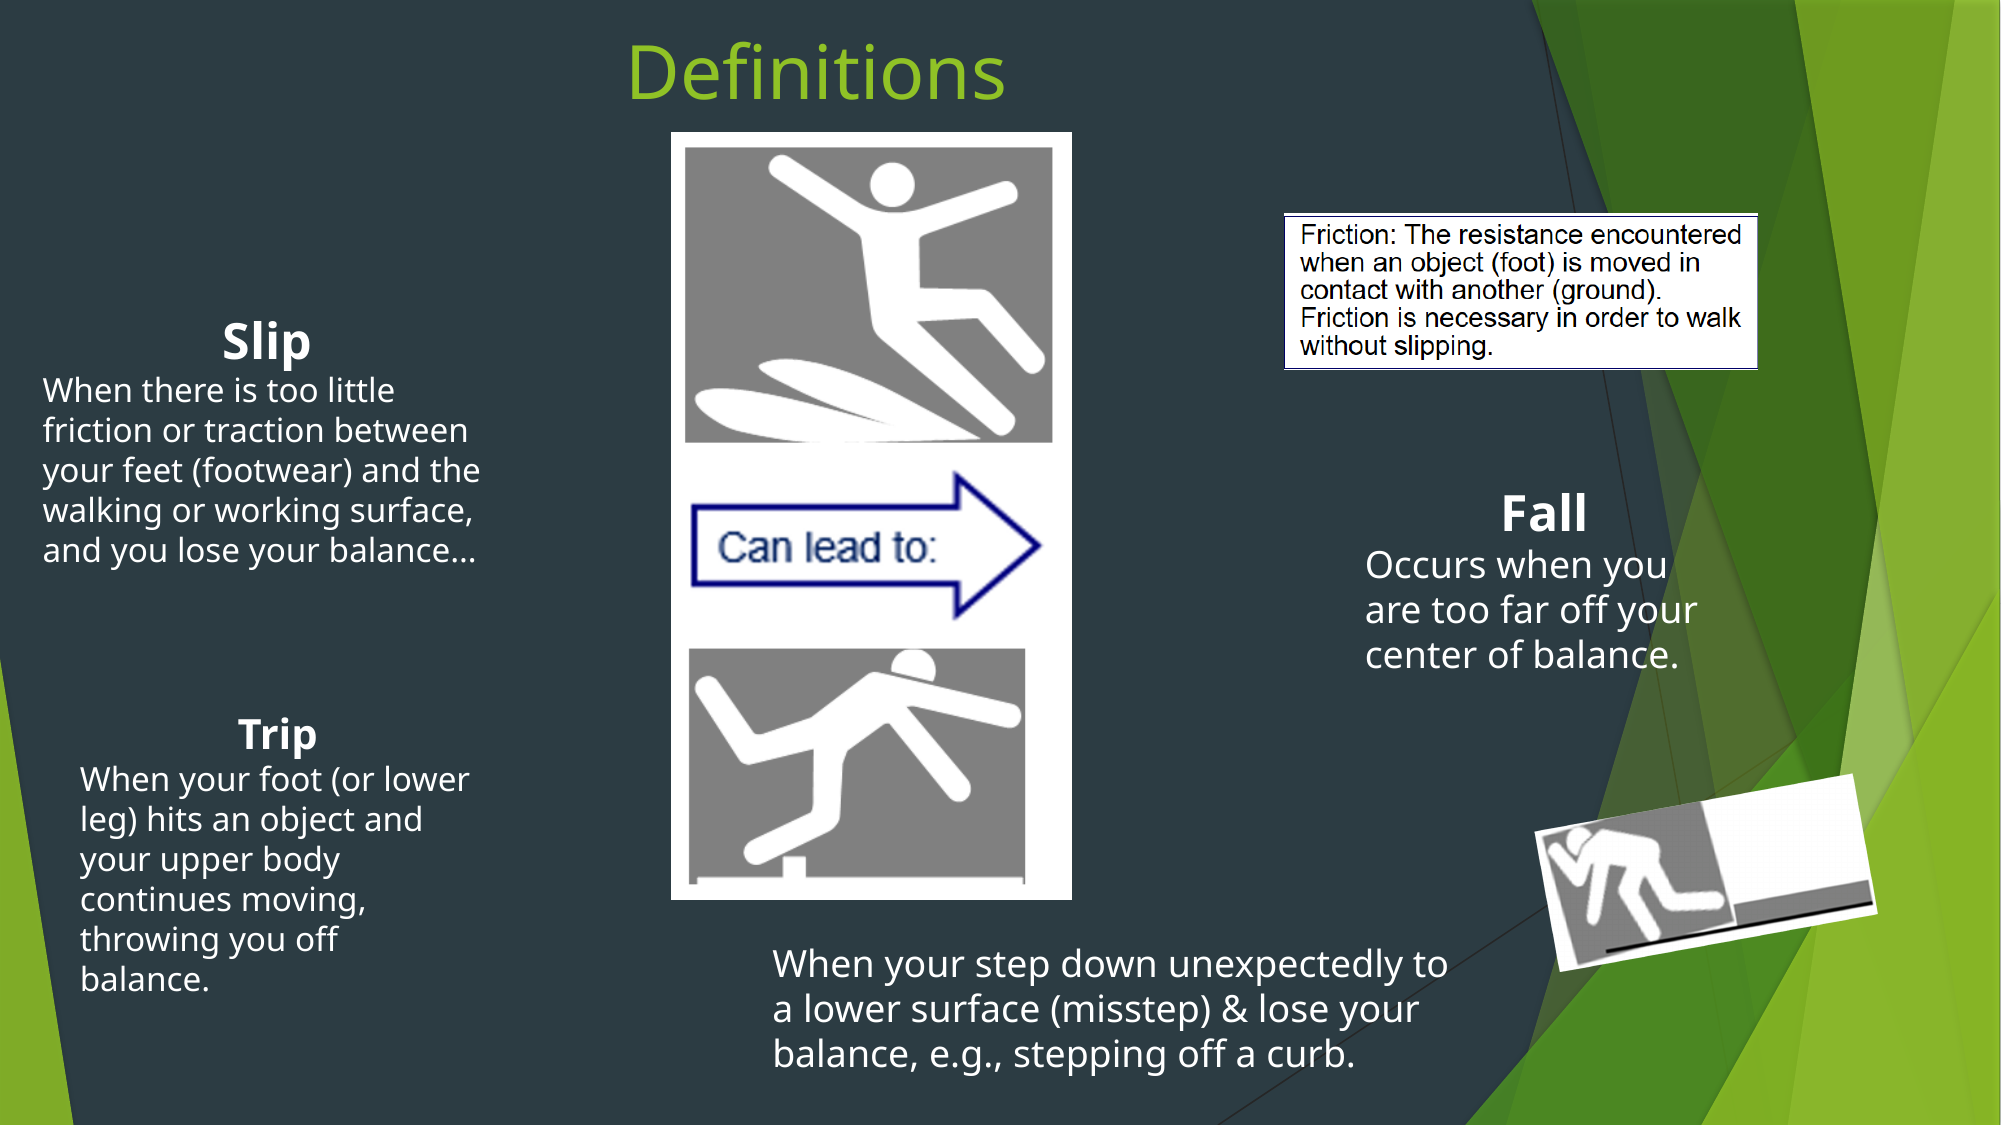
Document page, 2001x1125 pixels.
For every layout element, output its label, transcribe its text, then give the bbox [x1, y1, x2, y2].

title Definitions [111, 16, 1522, 234]
text_box Fall Occurs when you are too far off your center of balance. [1350, 473, 1740, 684]
text_box Slip When there is too little friction or traction between your feet (footwear) and the walking or working surface, and you lose your balance… [27, 301, 508, 577]
picture [1284, 212, 1759, 371]
text_box When your step down unexpectedly to a lower surface (misstep) & lose your balance, e.g., stepping off a curb. [757, 932, 1491, 1083]
picture [1535, 774, 1877, 972]
picture [671, 131, 1073, 901]
text_box Trip When your foot (or lower leg) hits an object and your upper body continues moving, throwing you off balance. [65, 700, 491, 1005]
